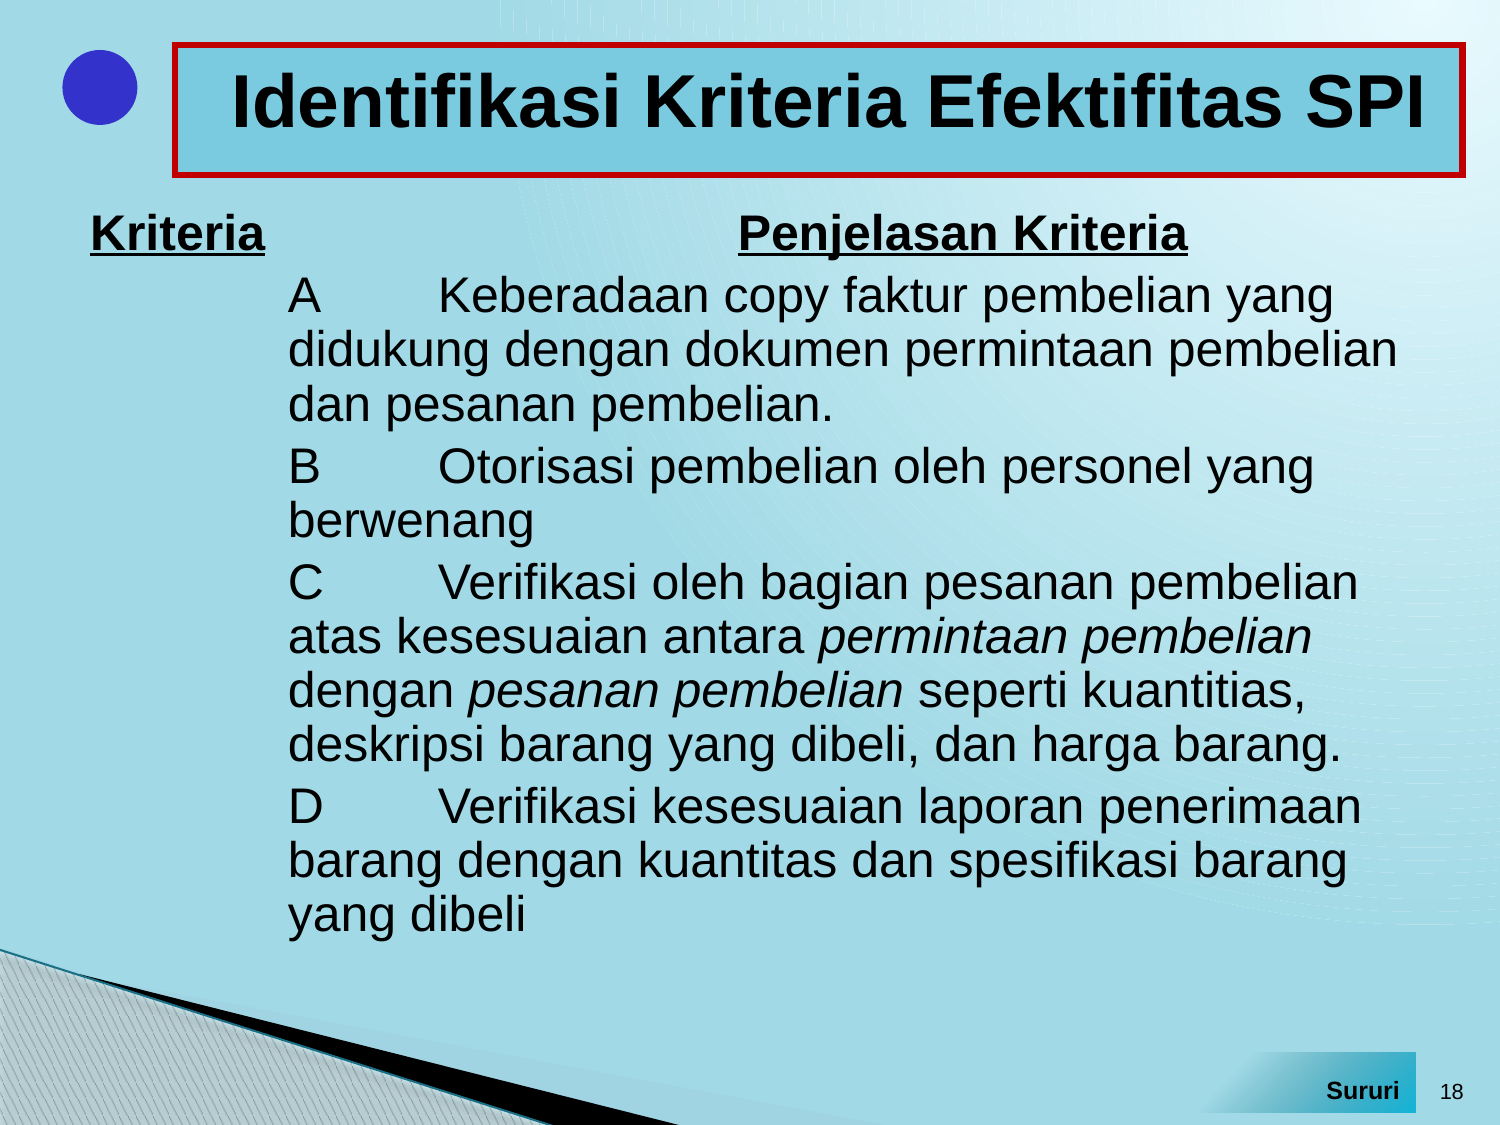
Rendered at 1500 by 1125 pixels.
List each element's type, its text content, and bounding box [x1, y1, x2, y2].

footer Sururi [1029, 1052, 1415, 1113]
title Identifikasi Kriteria Efektifitas SPI [174, 45, 1463, 175]
list Kriteria Penjelasan Kriteria A Keberadaan copy faktur pembelian yang didukung dengan dokumen permintaan pembelian dan pesanan pembelian. B Otorisasi pembelian oleh personel yang berwenang C Verifikasi oleh bagian pesanan pembelian atas kesesuaian antara permintaan pembelian dengan pesanan pembelian seperti kuantitias, deskripsi barang yang dibeli, dan harga barang. D Verifikasi kesesuaian laporan penerimaan barang dengan kuantitas dan spesifikasi barang yang dibeli [75, 200, 1425, 1050]
slide_number 18 [1418, 1051, 1479, 1112]
